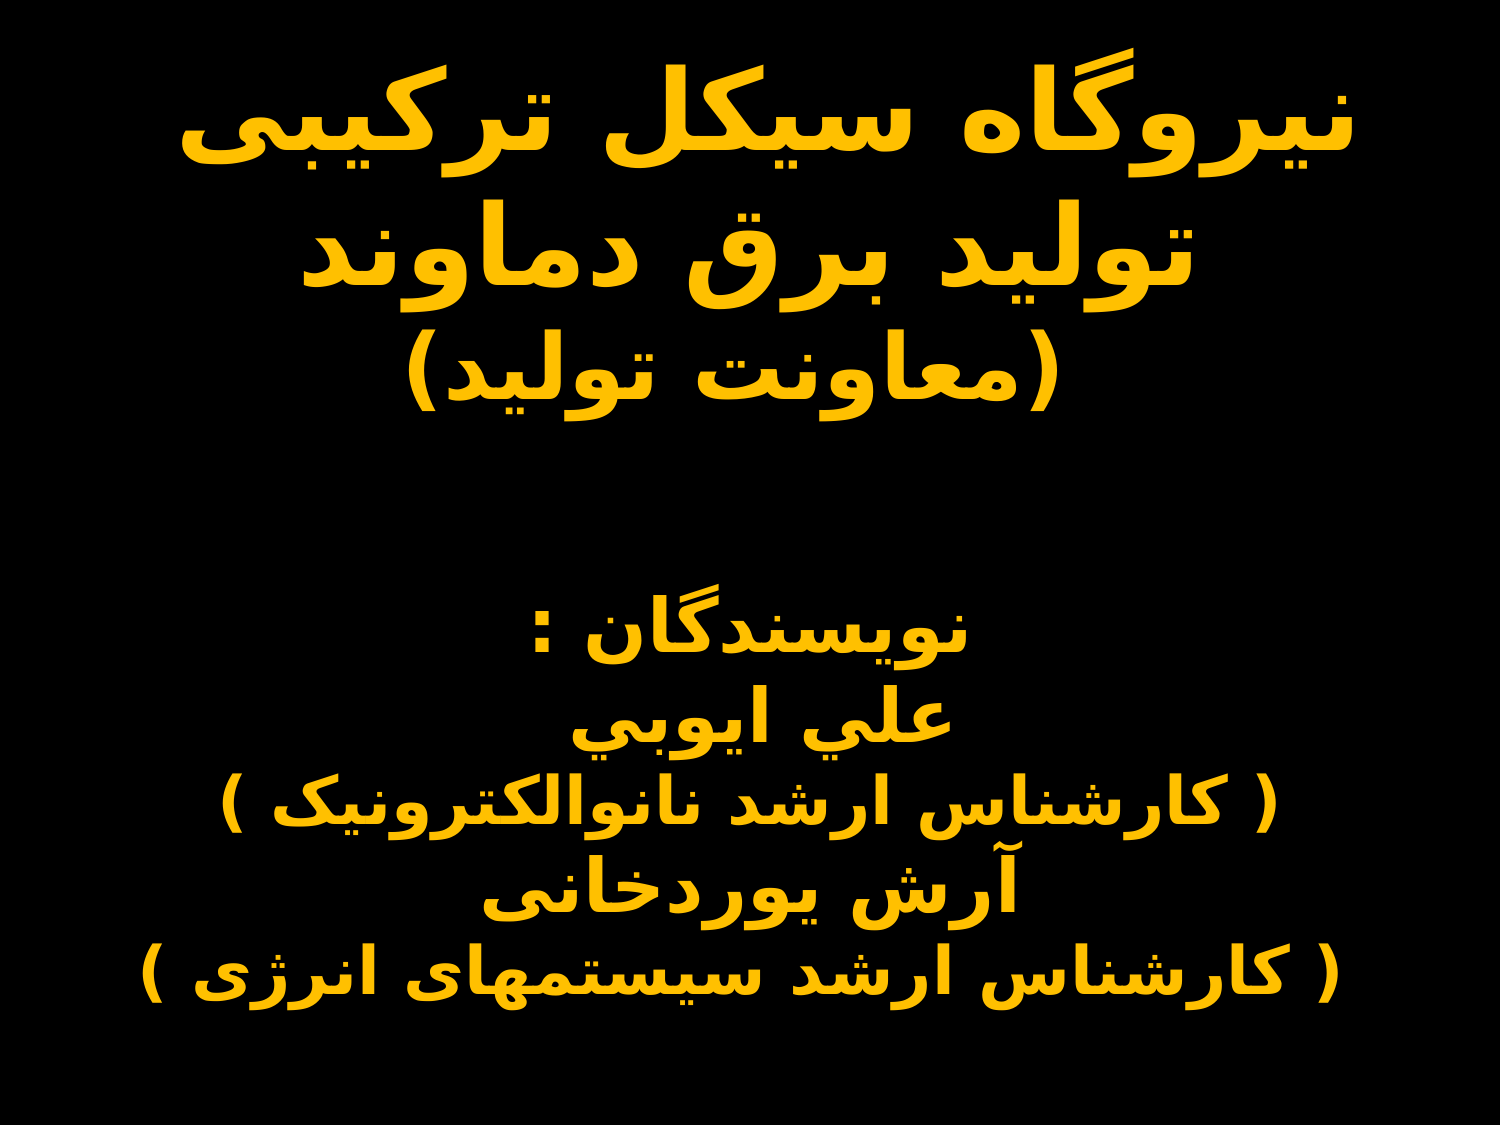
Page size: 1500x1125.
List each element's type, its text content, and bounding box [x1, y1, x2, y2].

title نیروگاه سیکل ترکیبی تولید برق دماوند (معاونت توليد) نویسندگان : علي ايوبي ( کارشناس ارشد نانوالکترونیک ) آرش یوردخانی ( کارشناس ارشد سیستمهای انرژی ) [0, 0, 1500, 1125]
